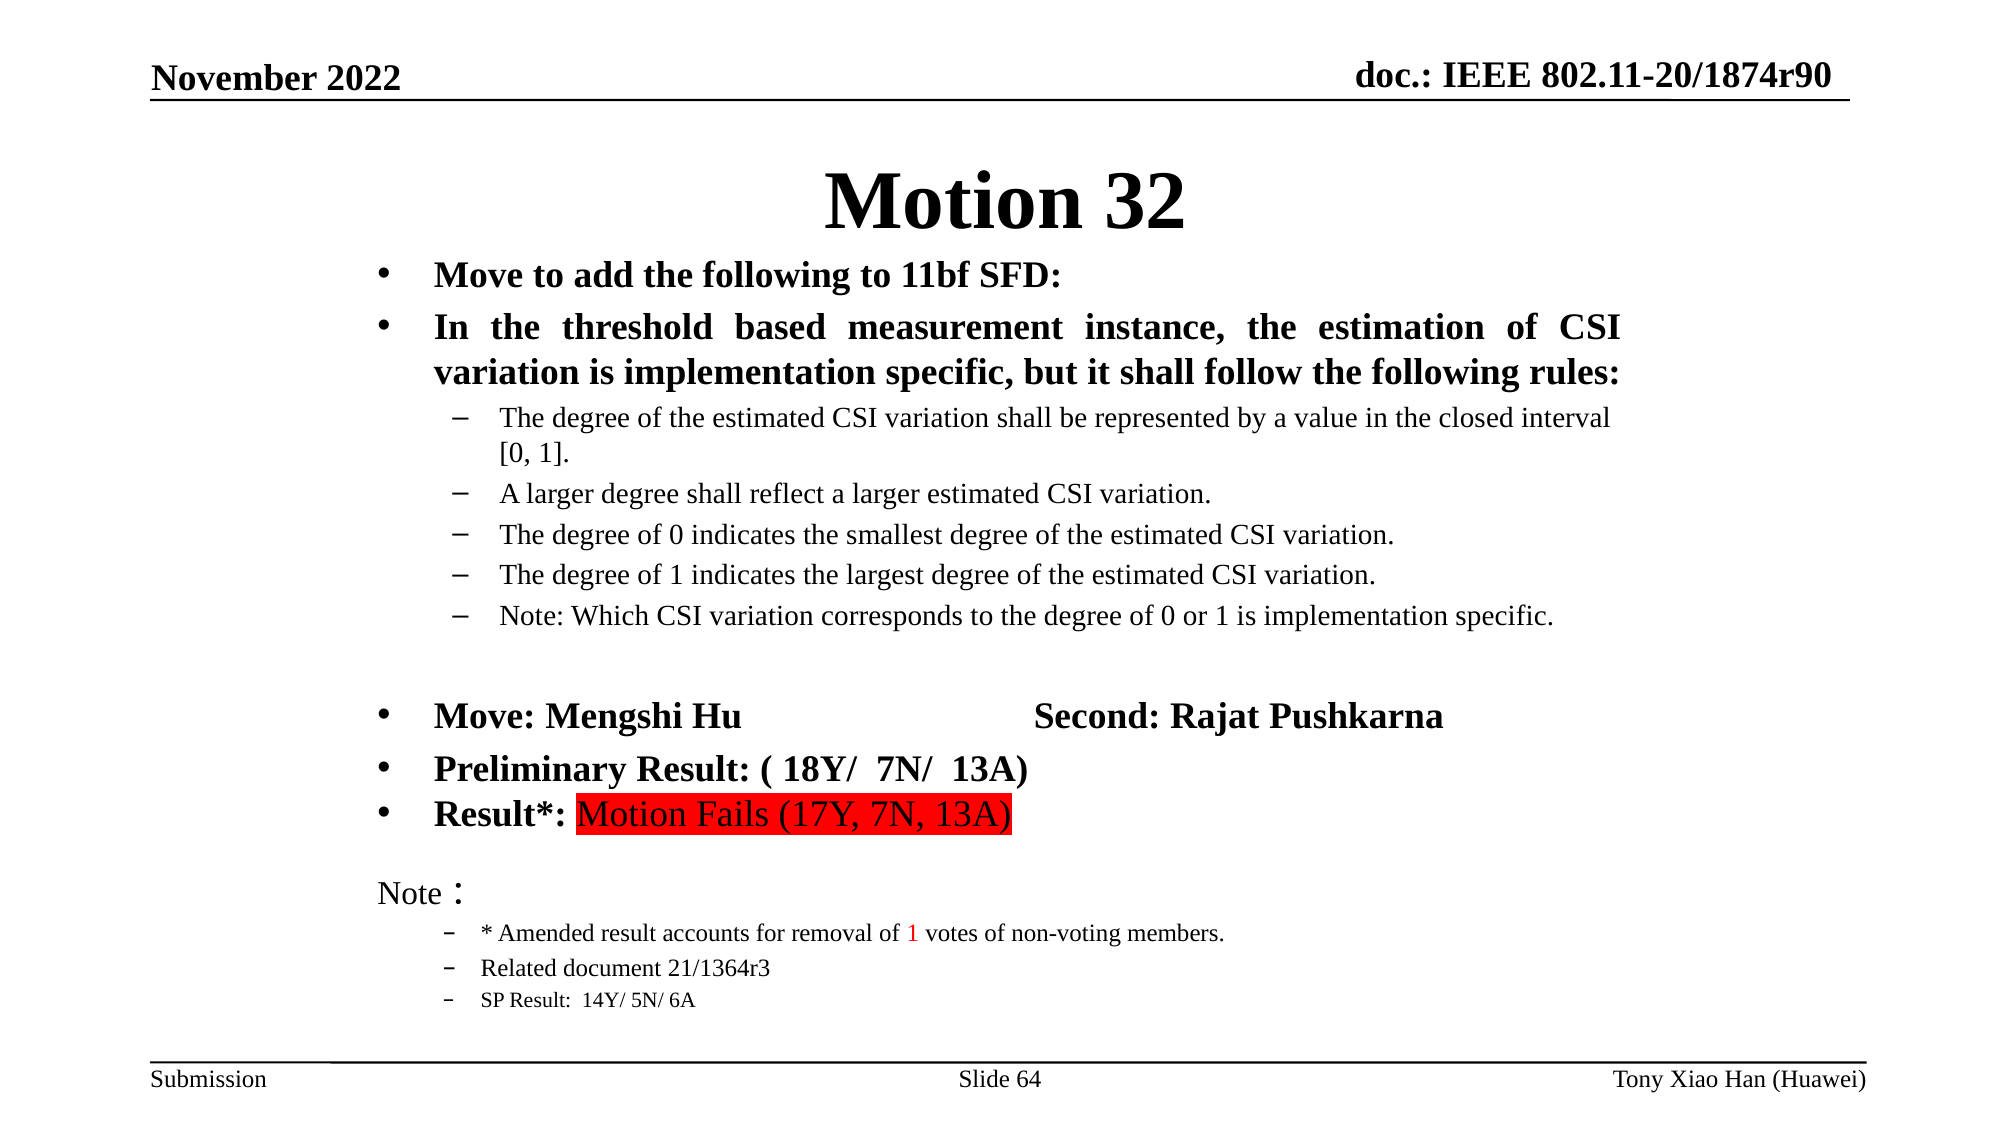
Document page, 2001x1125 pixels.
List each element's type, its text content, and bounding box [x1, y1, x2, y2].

text_box Move to add the following to 11bf SFD: In the threshold based measurement instance, the estimation of CSI variation is implementation specific, but it shall follow the following rules: The degree of the estimated CSI variation shall be represented by a value in the closed interval [0, 1]. A larger degree shall reflect a larger estimated CSI variation. The degree of 0 indicates the smallest degree of the estimated CSI variation. The degree of 1 indicates the largest degree of the estimated CSI variation. Note: Which CSI variation corresponds to the degree of 0 or 1 is implementation specific. Move: Mengshi Hu Second: Rajat Pushkarna Preliminary Result: ( 18Y/ 7N/ 13A) Result*: Motion Fails (17Y, 7N, 13A) Note： * Amended result accounts for removal of 1 votes of non-voting members. Related document 21/1364r3 SP Result: 14Y/ 5N/ 6A [362, 212, 1638, 900]
text_box Motion 32 [368, 137, 1644, 275]
